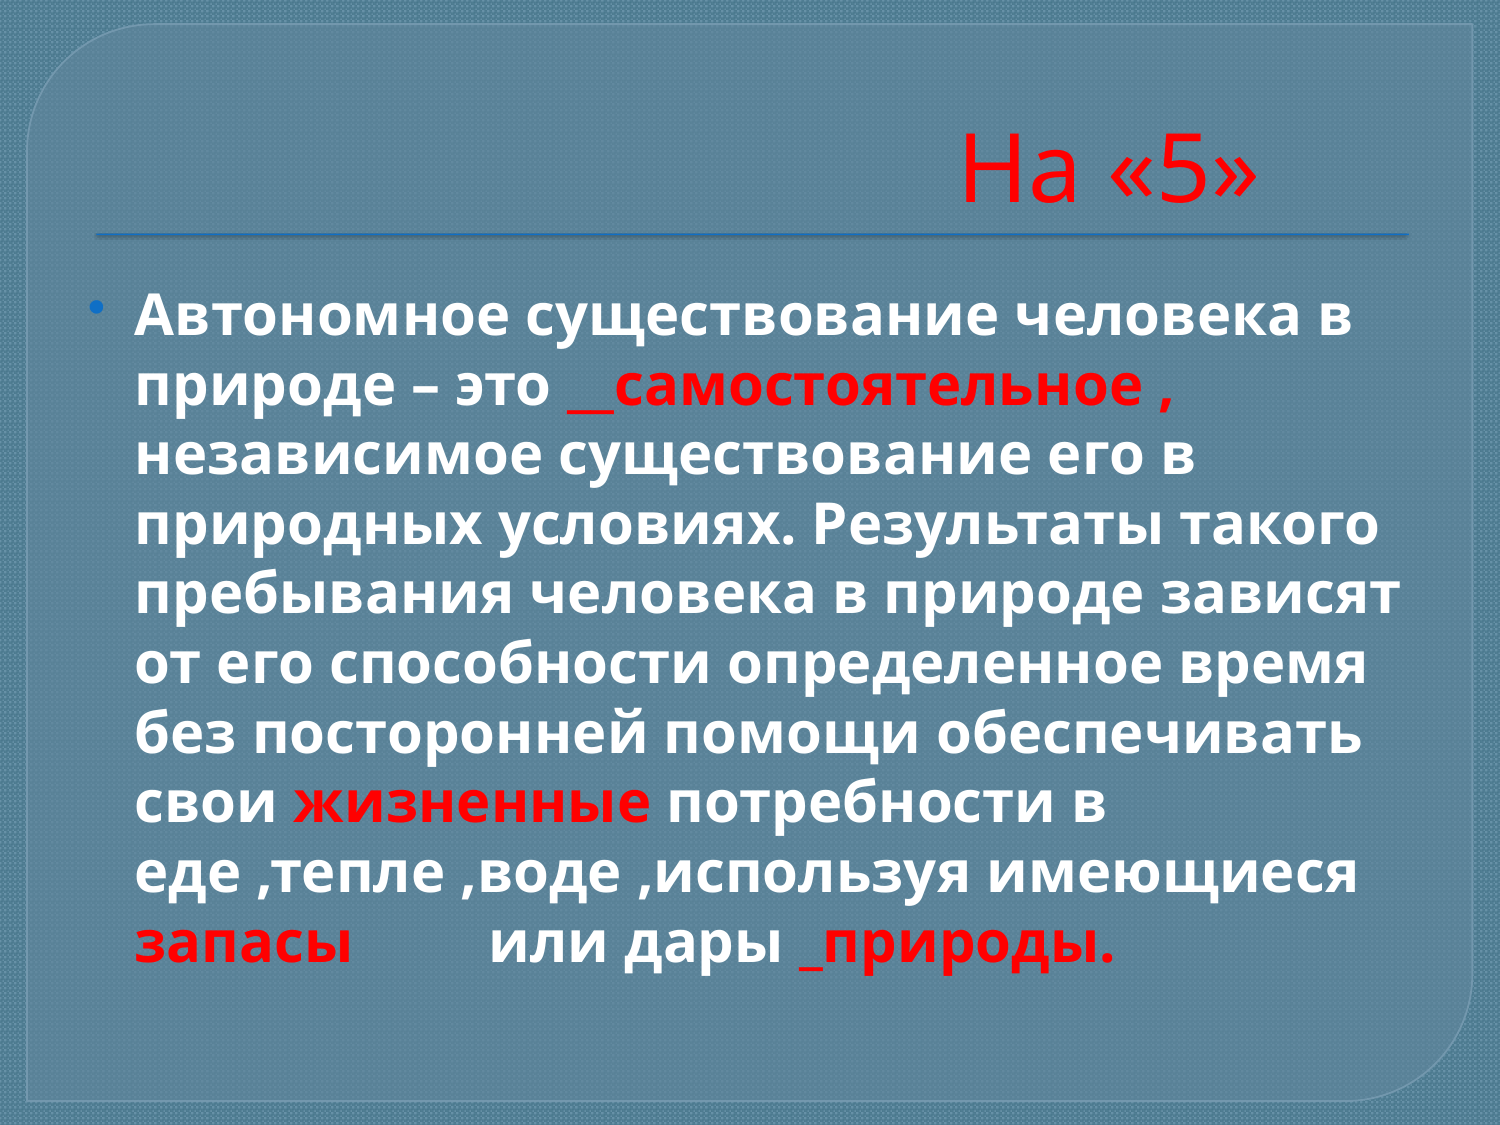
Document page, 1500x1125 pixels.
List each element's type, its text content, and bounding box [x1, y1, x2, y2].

title На «5» [75, 41, 1425, 230]
list Автономное существование человека в природе – это __самостоятельное , независимое существование его в природных условиях. Результаты такого пребывания человека в природе зависят от его способности определенное время без посторонней помощи обеспечивать свои жизненные потребности в еде ,тепле ,воде ,используя имеющиеся запасы или дары _природы. [75, 270, 1425, 1013]
